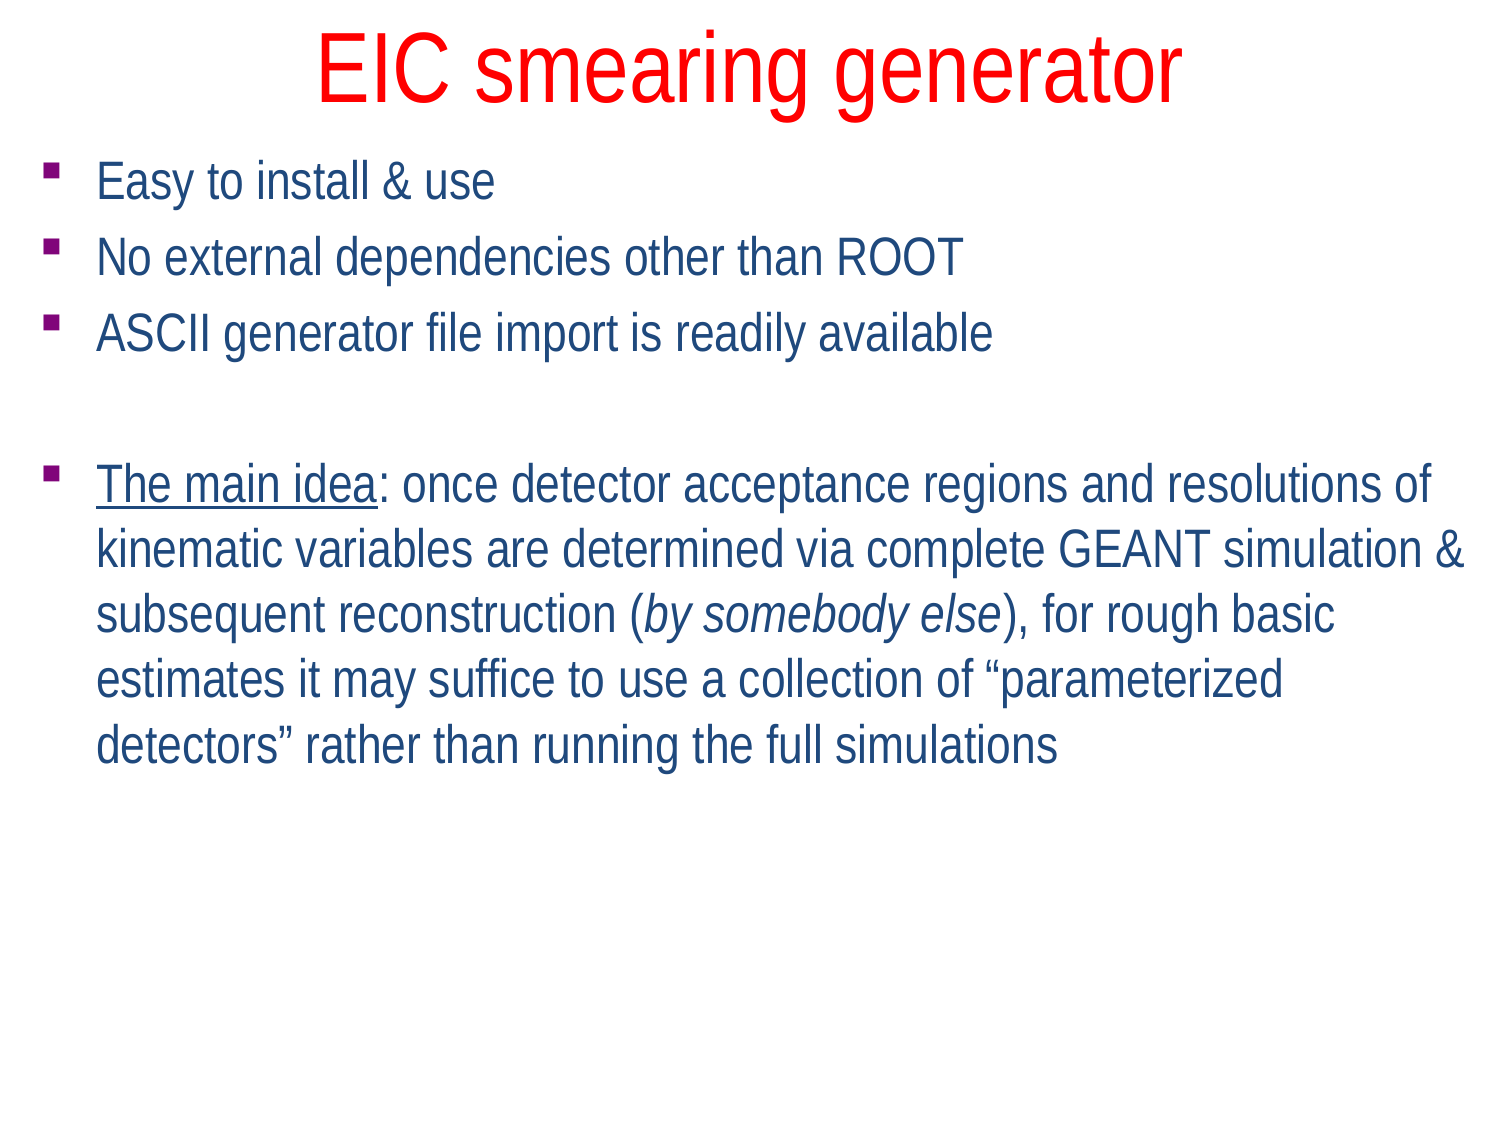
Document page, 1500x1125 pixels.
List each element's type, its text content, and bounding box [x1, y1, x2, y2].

title EIC smearing generator [0, 0, 1500, 125]
text_box Easy to install & use No external dependencies other than ROOT ASCII generator file import is readily available The main idea: once detector acceptance regions and resolutions of kinematic variables are determined via complete GEANT simulation & subsequent reconstruction (by somebody else), for rough basic estimates it may suffice to use a collection of “parameterized detectors” rather than running the full simulations [24, 137, 1500, 1100]
